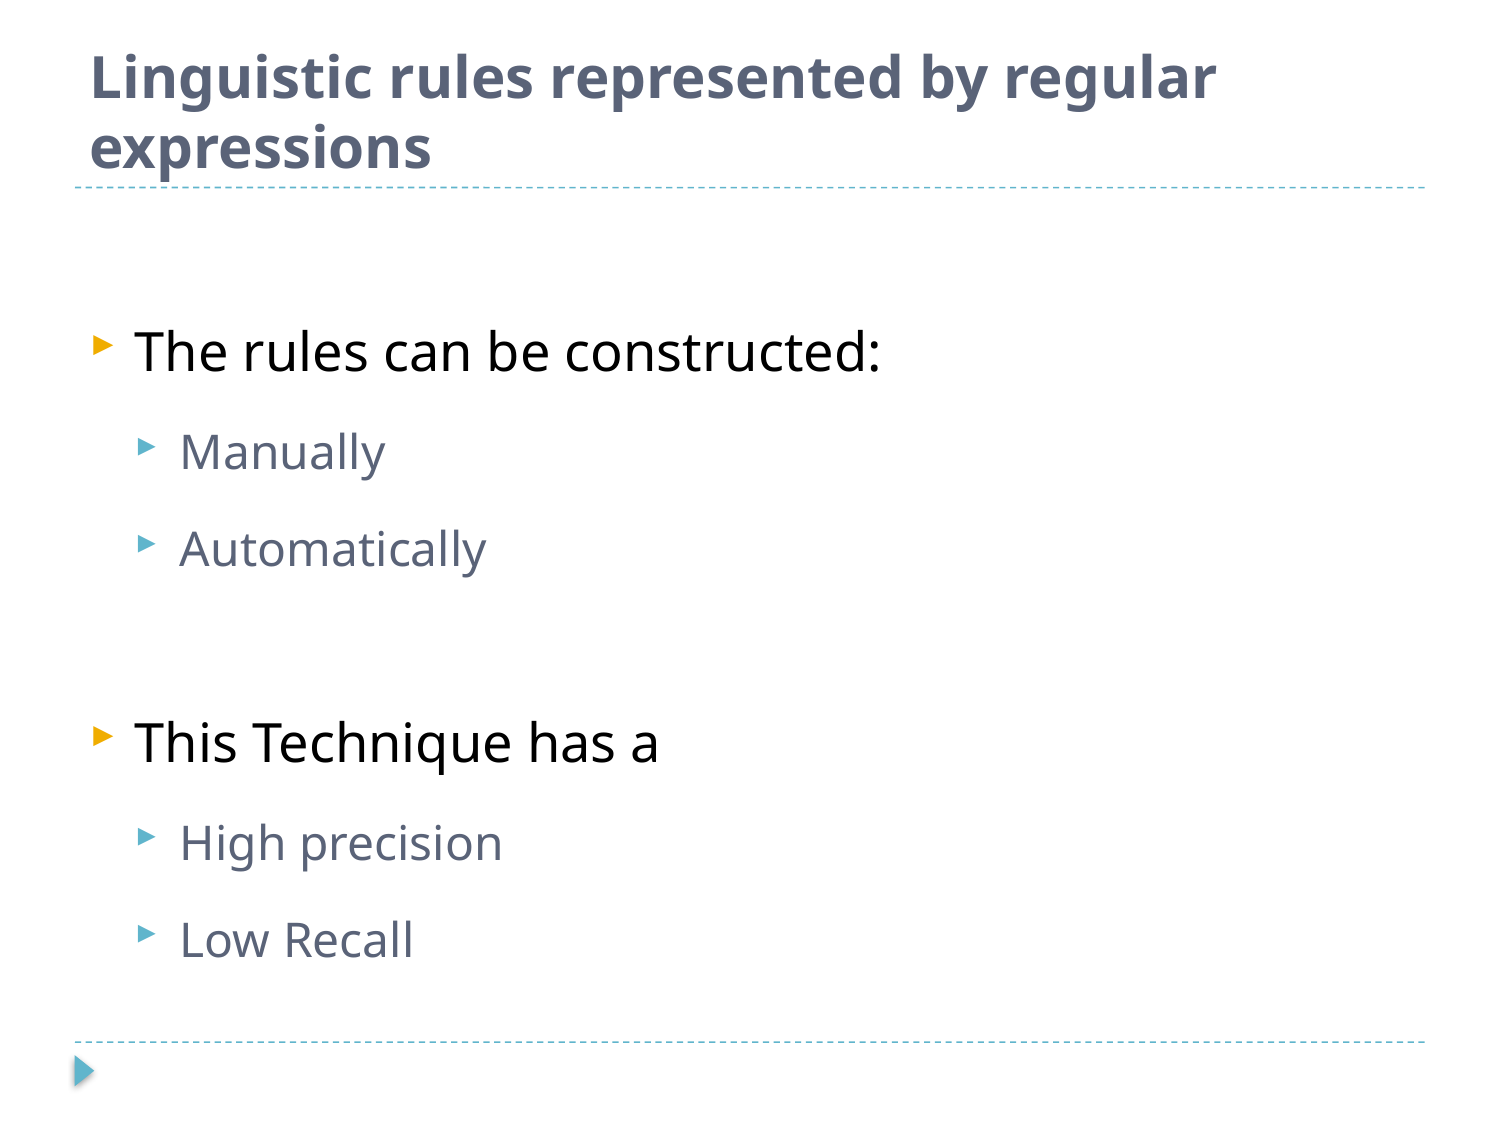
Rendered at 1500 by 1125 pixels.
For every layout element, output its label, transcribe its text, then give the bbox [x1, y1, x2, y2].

title Linguistic rules represented by regular expressions [75, 24, 1425, 188]
list The rules can be constructed: Manually Automatically This Technique has a High precision Low Recall [75, 200, 1425, 1010]
